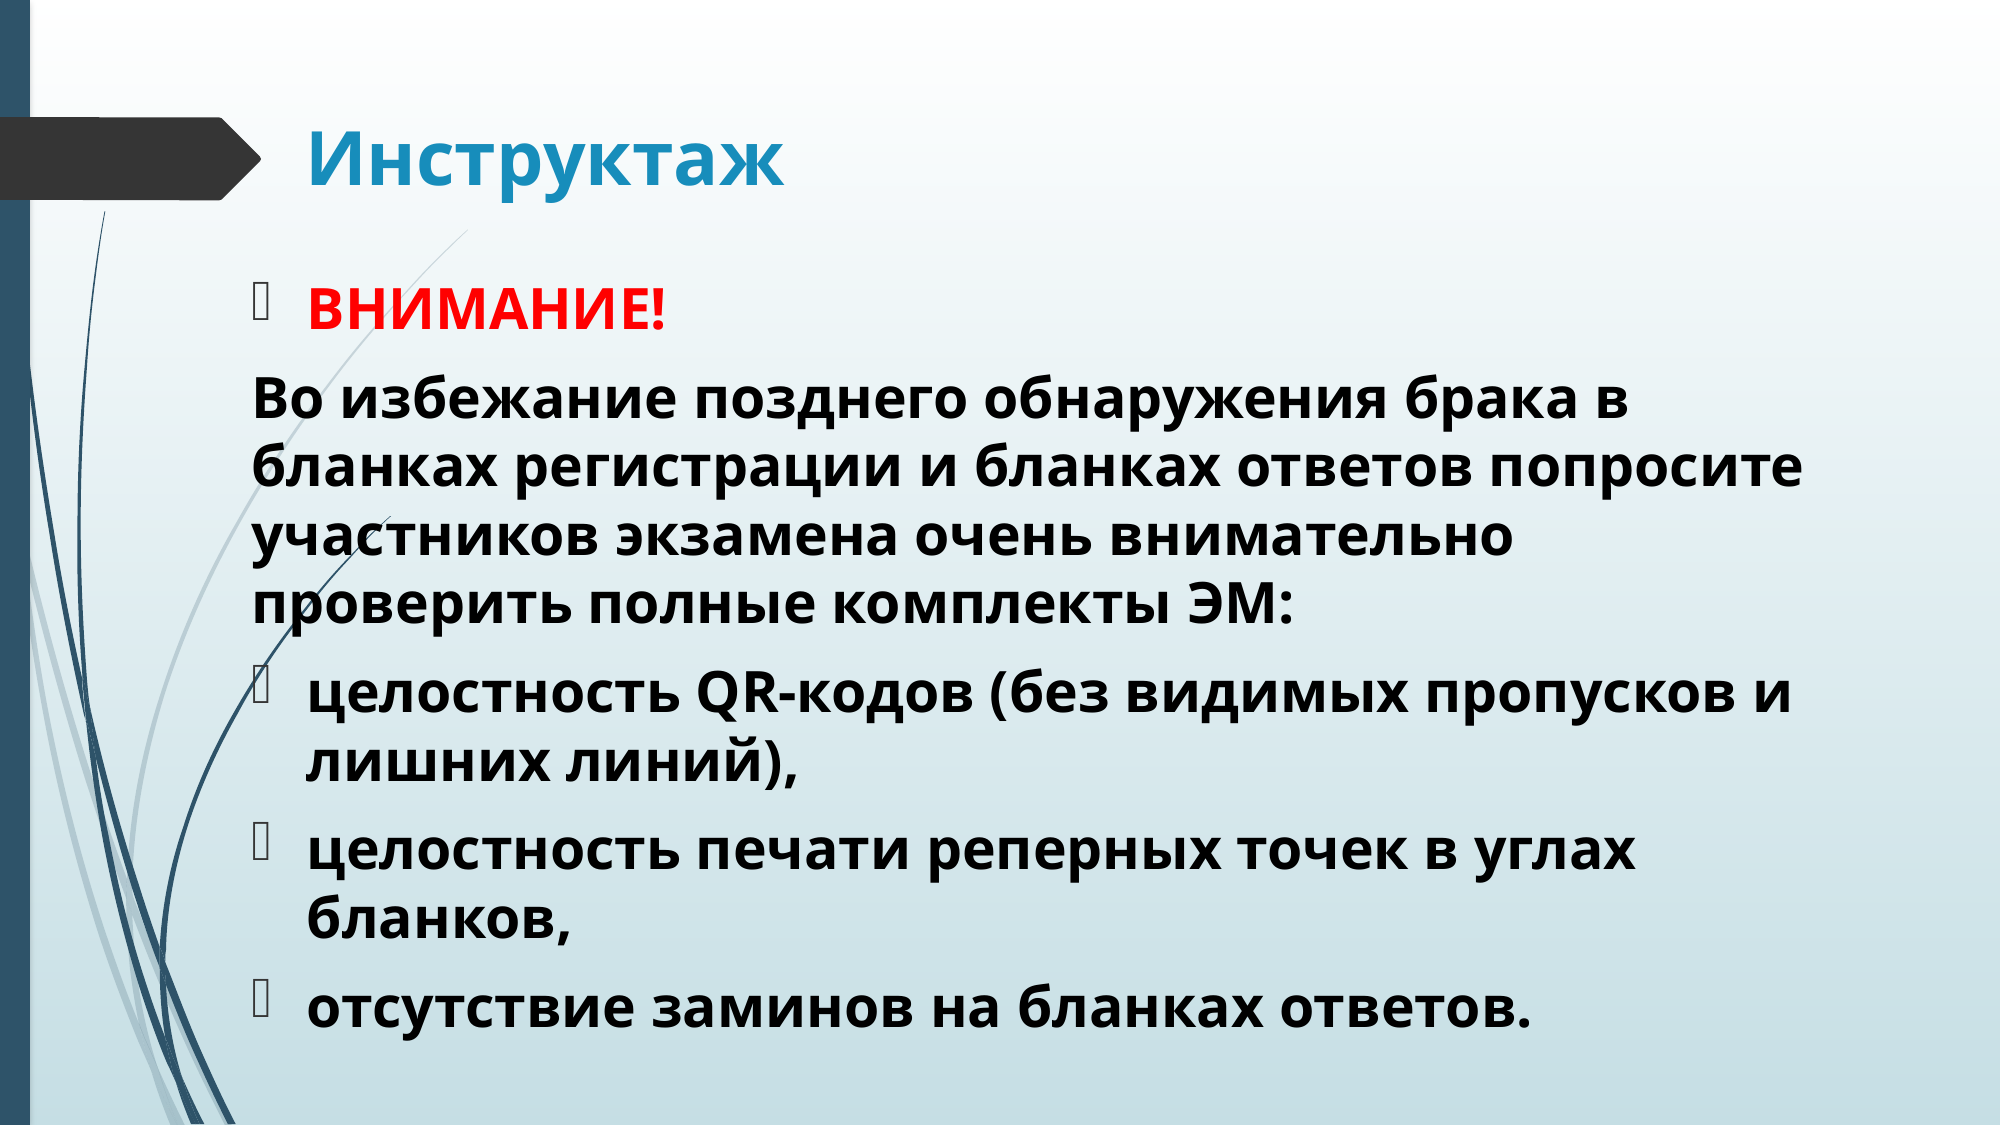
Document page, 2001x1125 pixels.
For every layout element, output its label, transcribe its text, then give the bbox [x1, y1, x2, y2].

title Инструктаж [290, 102, 1888, 262]
list ВНИМАНИЕ! Во избежание позднего обнаружения брака в бланках регистрации и бланках ответов попросите участников экзамена очень внимательно проверить полные комплекты ЭМ: целостность QR-кодов (без видимых пропусков и лишних линий), целостность печати реперных точек в углах бланков, отсутствие заминов на бланках ответов. [236, 265, 1829, 1052]
